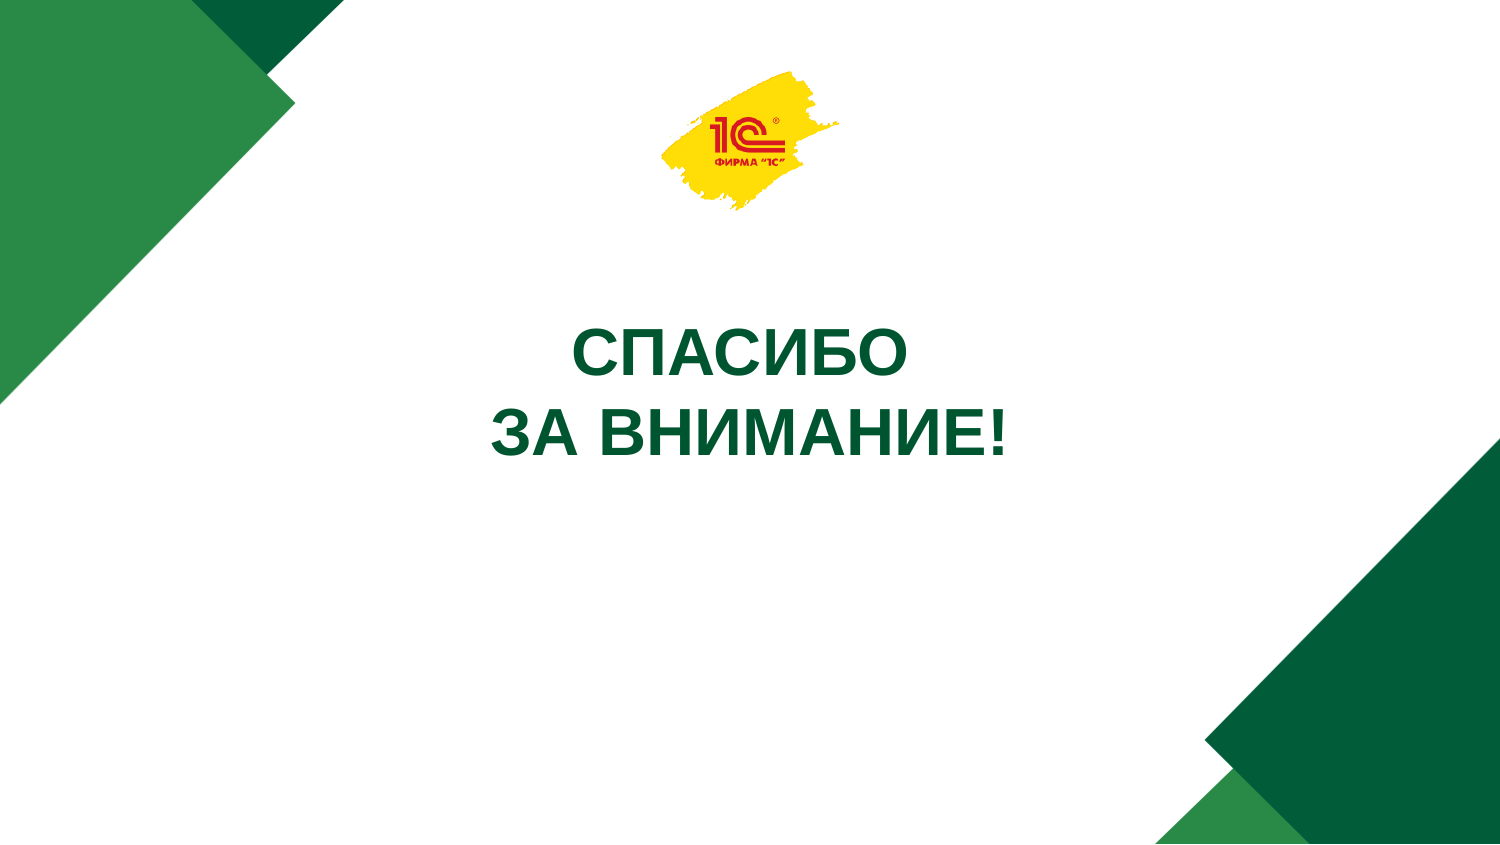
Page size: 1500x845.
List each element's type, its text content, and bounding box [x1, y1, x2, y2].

title СПАСИБО ЗА ВНИМАНИЕ! [41, 343, 1459, 434]
picture [0, 0, 1500, 844]
